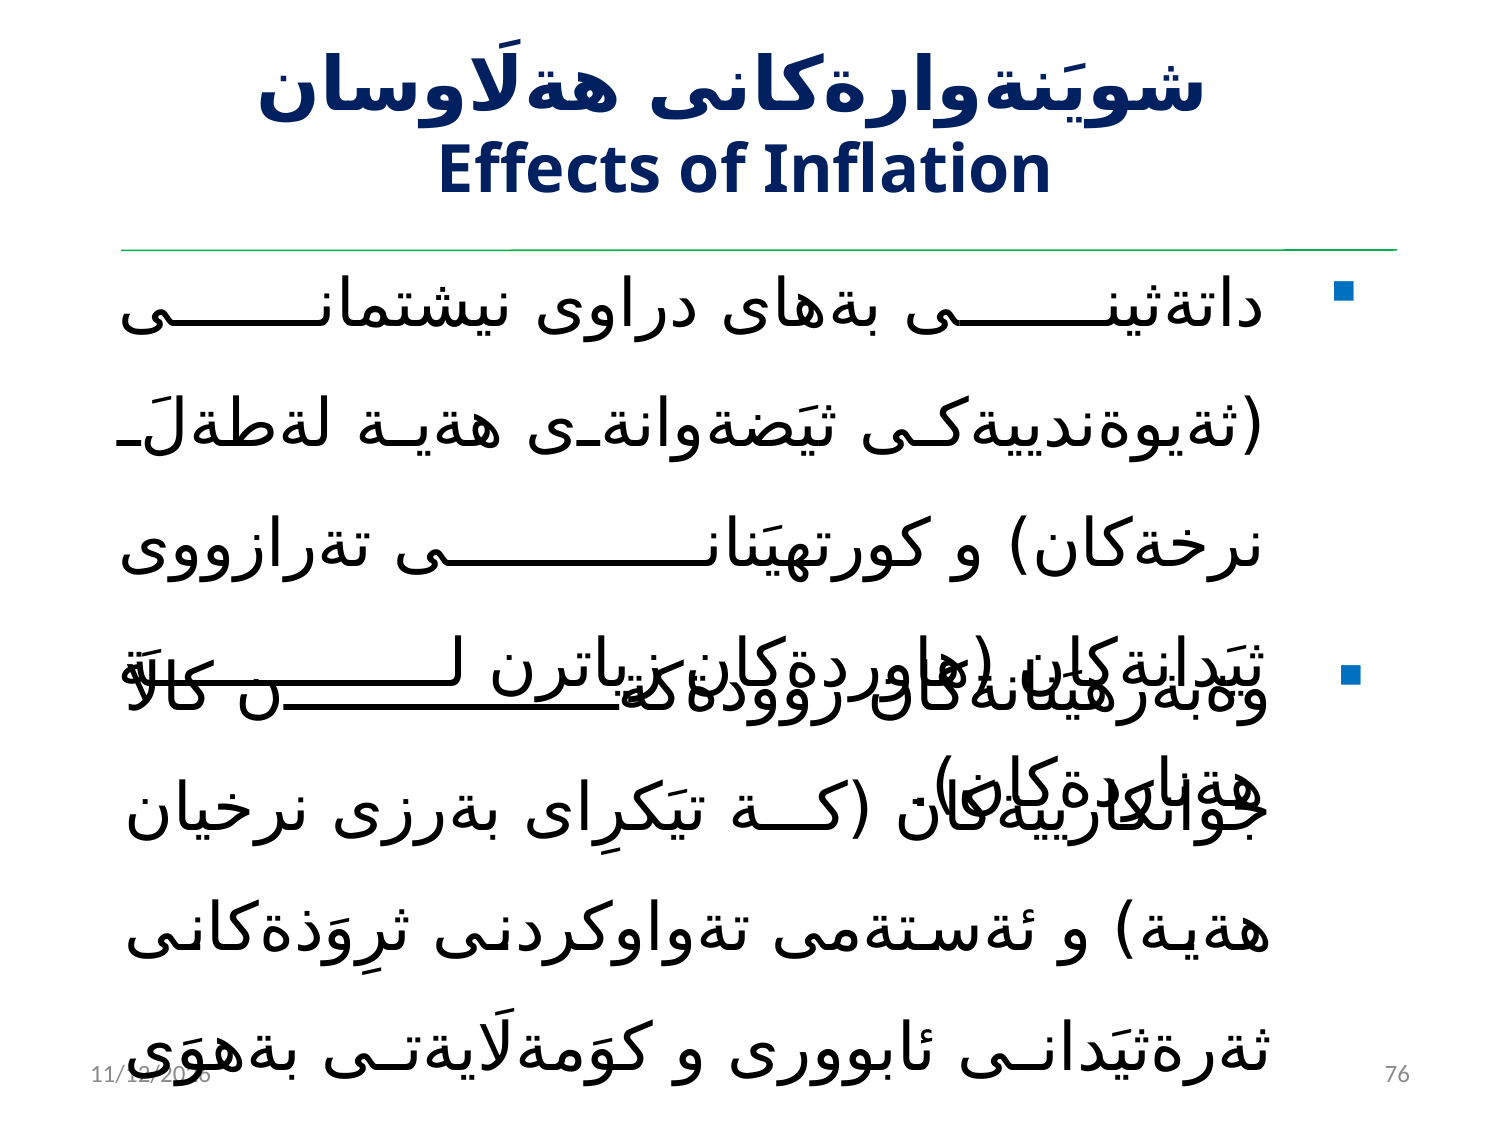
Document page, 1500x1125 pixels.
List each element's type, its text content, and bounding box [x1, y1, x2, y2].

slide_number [75, 1042, 109, 1103]
text_box وةبةرهيَنانةكان روودةكةن كالَا جوانكارييةكان (كة تيَكرِاى بةرزى نرخيان هةية) و ئةستةمى تةواوكردنى ثرِوَذةكانى ثةرةثيَدانى ئابوورى و كوَمةلَايةتى بةهوَى زيادبوونى تيَضوون بةروارد بةوةى نةخشةى بوَ كراوة. [109, 596, 1381, 1125]
slide_number 76 [1381, 1042, 1425, 1103]
text_box داتةثينى بةهاى دراوى نيشتمانى (ثةيوةندييةكى ثيَضةوانةى هةية لةطةلَ نرخةكان) و كورتهيَنانى تةرازووى ثيَدانةكان (هاوردةكان زياترن لة هةناردةكان). [103, 212, 1375, 827]
title ‌‌ شويَنةوارةكانى هةلَاوسان Effects of Inflation [103, 12, 1388, 229]
